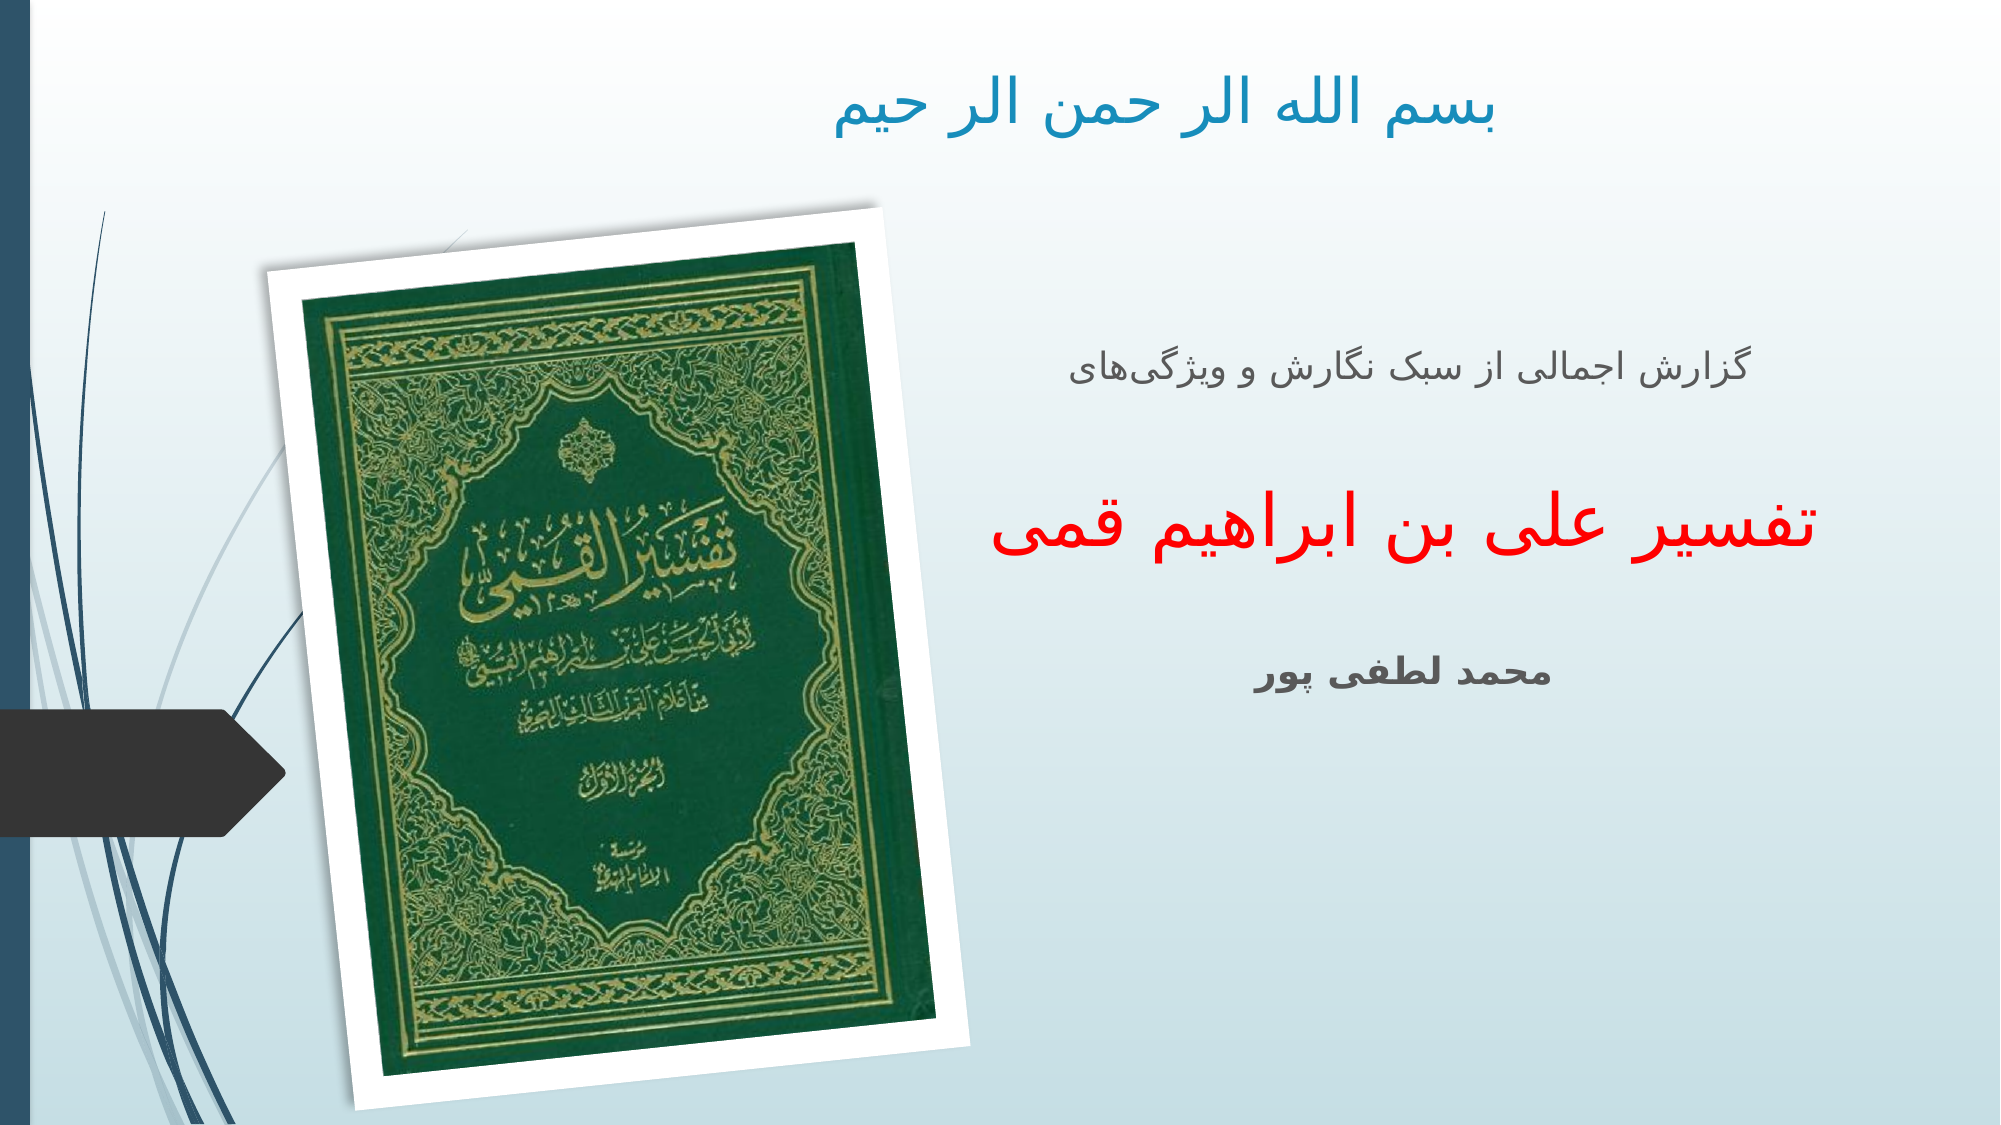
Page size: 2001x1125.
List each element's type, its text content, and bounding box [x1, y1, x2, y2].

subtitle گزارش اجمالی از سبک نگارش و ویژگی‌های تفسیر علی بن ابراهیم قمی محمد لطفی پور [921, 268, 1888, 969]
picture [303, 243, 936, 1076]
title بسم الله الر حمن الر حیم [424, 29, 1888, 219]
